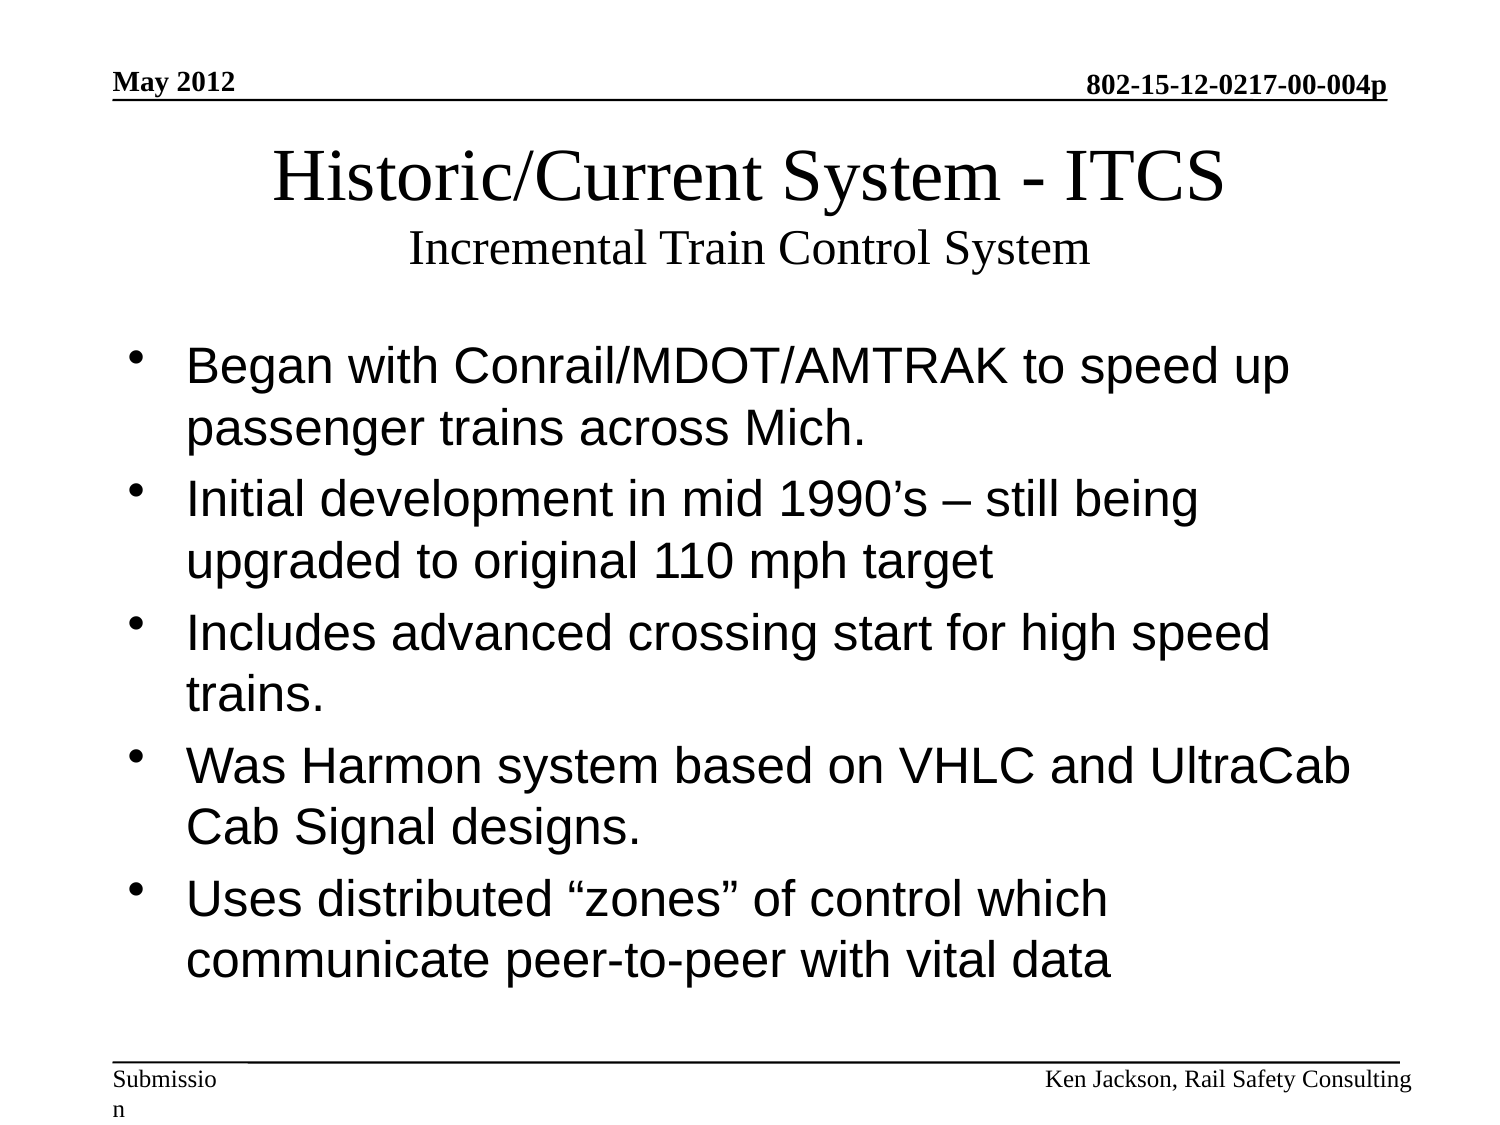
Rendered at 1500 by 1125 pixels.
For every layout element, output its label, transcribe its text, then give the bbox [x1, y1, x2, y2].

title Historic/Current System - ITCS Incremental Train Control System [112, 112, 1388, 288]
footer Ken Jackson, Rail Safety Consulting [899, 1061, 1413, 1093]
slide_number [112, 61, 376, 98]
list Began with Conrail/MDOT/AMTRAK to speed up passenger trains across Mich. Initial development in mid 1990’s – still being upgraded to original 110 mph target Includes advanced crossing start for high speed trains. Was Harmon system based on VHLC and UltraCab Cab Signal designs. Uses distributed “zones” of control which communicate peer-to-peer with vital data [112, 324, 1388, 1001]
